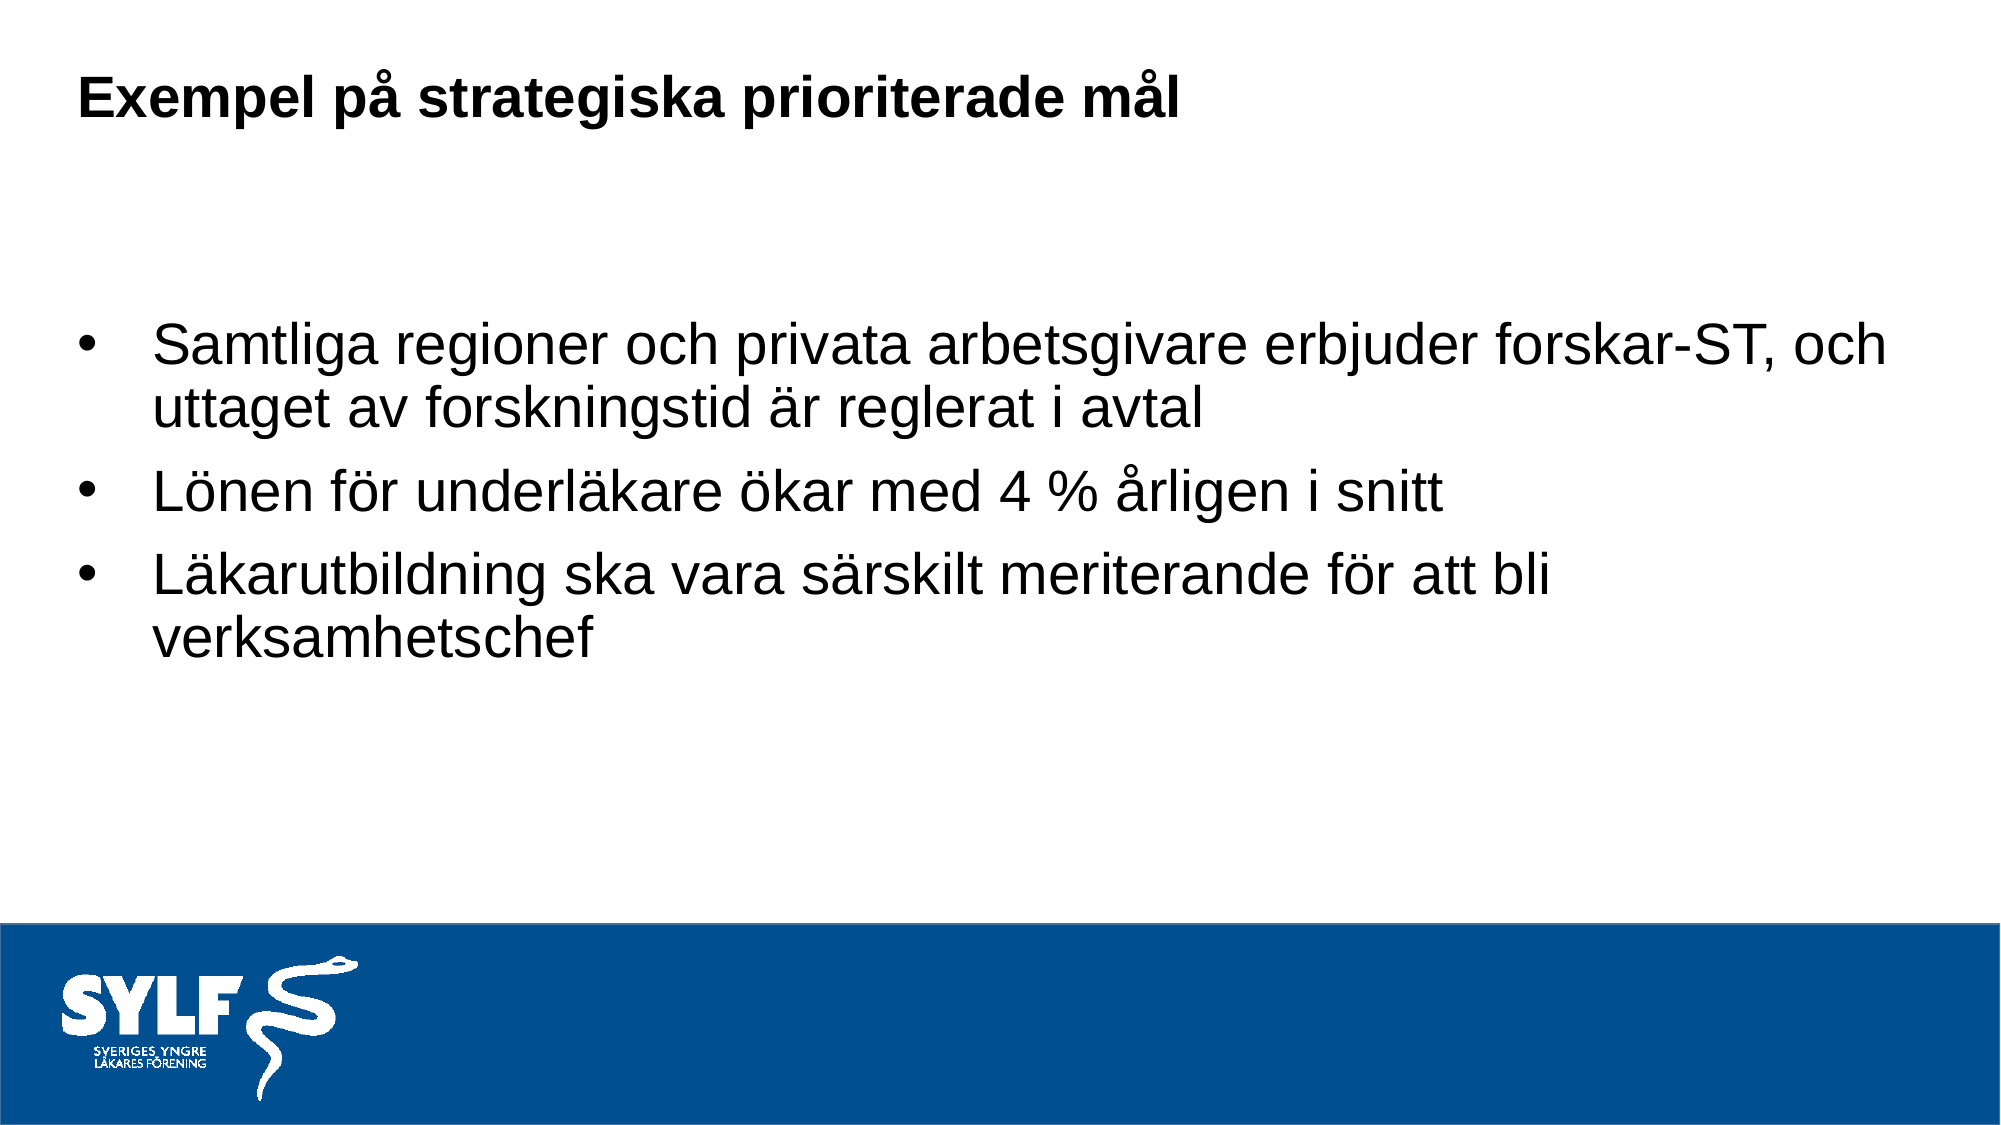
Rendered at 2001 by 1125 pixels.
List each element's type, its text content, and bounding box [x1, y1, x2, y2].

picture [62, 956, 358, 1101]
list Samtliga regioner och privata arbetsgivare erbjuder forskar-ST, och uttaget av forskningstid är reglerat i avtal Lönen för underläkare ökar med 4 % årligen i snitt Läkarutbildning ska vara särskilt meriterande för att bli verksamhetschef [62, 306, 1934, 875]
title Exempel på strategiska prioriterade mål [62, 59, 1934, 278]
